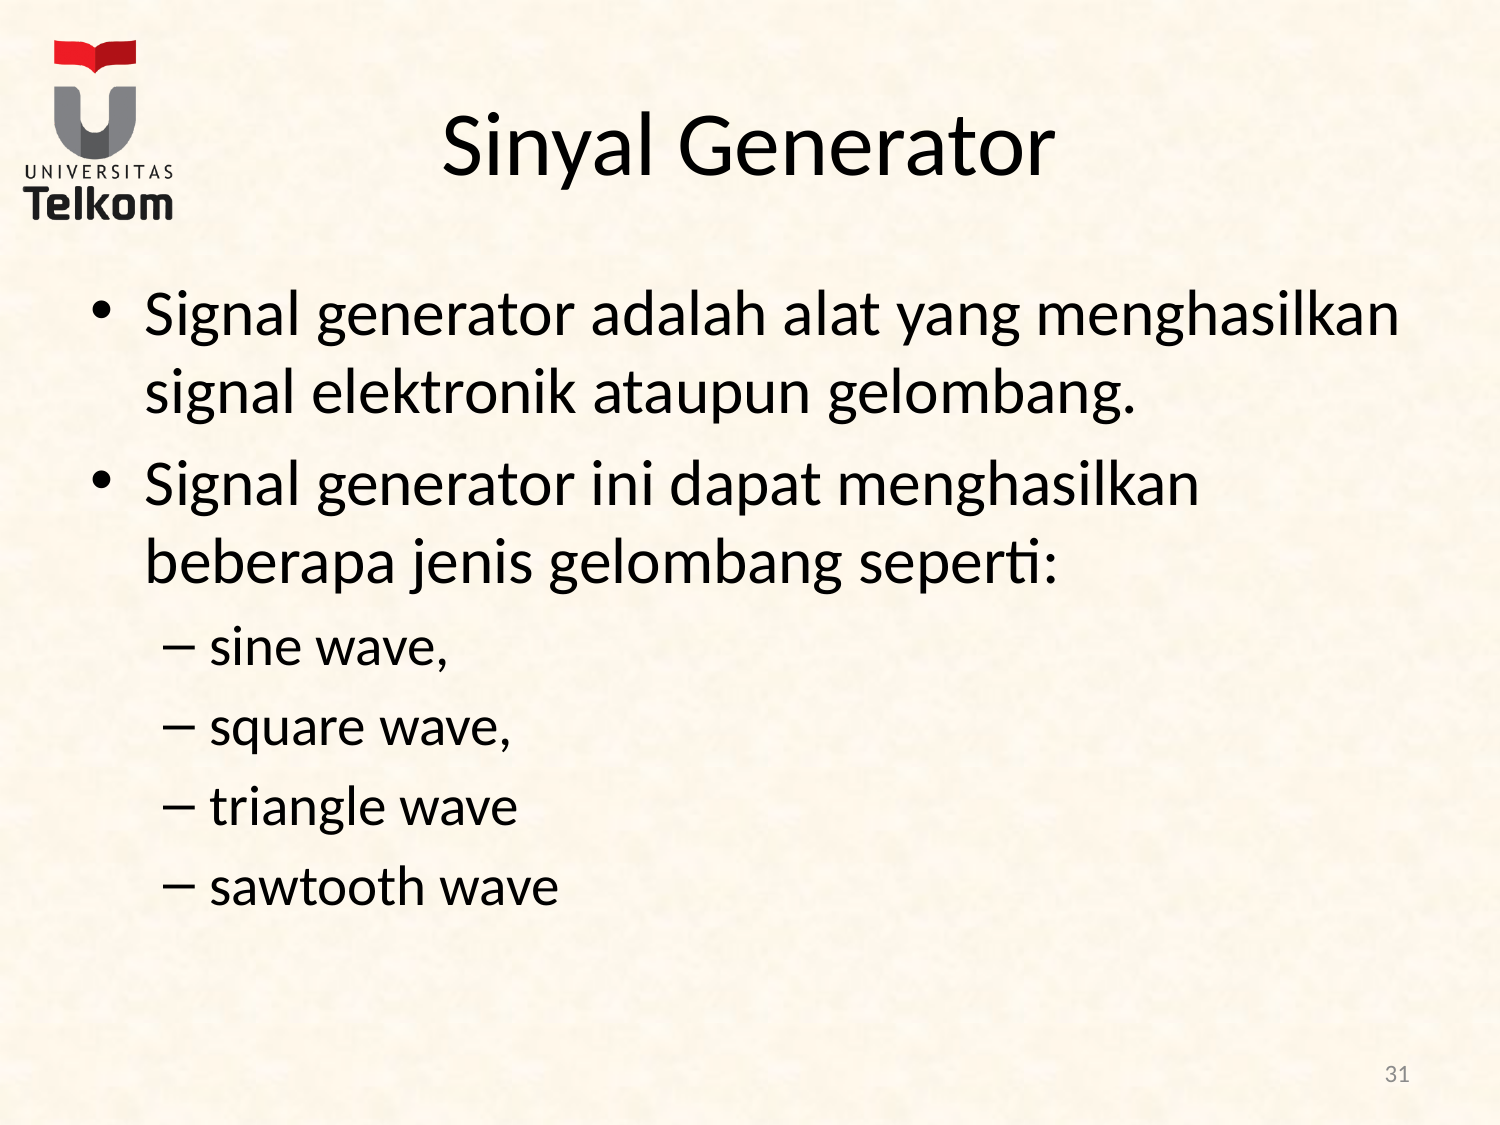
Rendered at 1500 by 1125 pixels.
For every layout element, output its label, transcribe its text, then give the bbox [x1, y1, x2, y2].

picture [0, 34, 188, 223]
title Sinyal Generator [75, 45, 1425, 233]
list Signal generator adalah alat yang menghasilkan signal elektronik ataupun gelombang. Signal generator ini dapat menghasilkan beberapa jenis gelombang seperti: sine wave, square wave, triangle wave sawtooth wave [75, 262, 1425, 1005]
slide_number 31 [1074, 1042, 1425, 1103]
